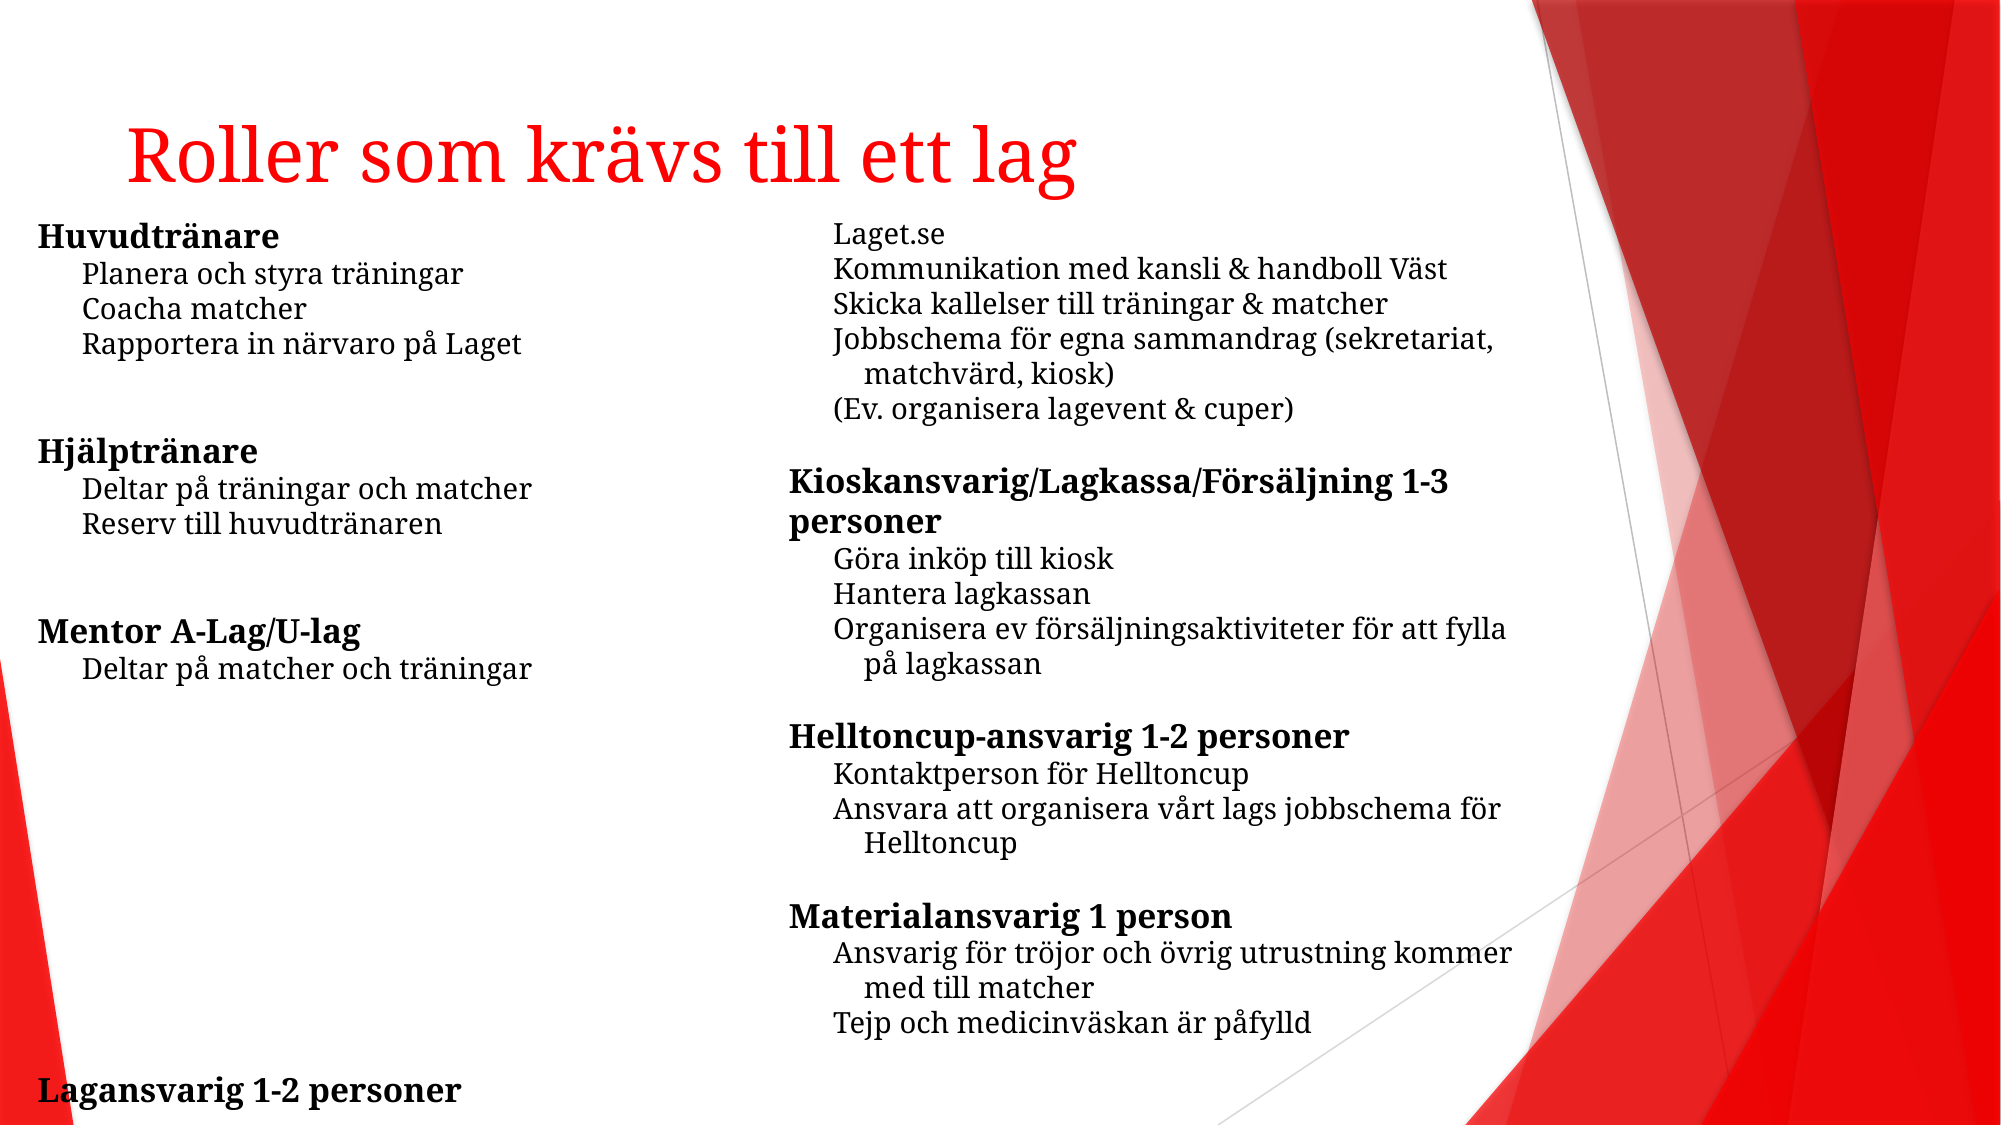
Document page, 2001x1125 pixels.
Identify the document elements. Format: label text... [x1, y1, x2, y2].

title Roller som krävs till ett lag [111, 99, 1522, 208]
text_box Huvudtränare Planera och styra träningar Coacha matcher Rapportera in närvaro på Laget Hjälptränare Deltar på träningar och matcher Reserv till huvudtränaren Mentor A-Lag/U-lag Deltar på matcher och träningar Lagansvarig 1-2 personer Laget.se Kommunikation med kansli & handboll Väst Skicka kallelser till träningar & matcher Jobbschema för egna sammandrag (sekretariat, matchvärd, kiosk) (Ev. organisera lagevent & cuper) Kioskansvarig/Lagkassa/Försäljning 1-3 personer Göra inköp till kiosk Hantera lagkassan Organisera ev försäljningsaktiviteter för att fylla på lagkassan Helltoncup-ansvarig 1-2 personer Kontaktperson för Helltoncup Ansvara att organisera vårt lags jobbschema för Helltoncup Materialansvarig 1 person Ansvarig för tröjor och övrig utrustning kommer med till matcher Tejp och medicinväskan är påfylld [22, 208, 1555, 1125]
